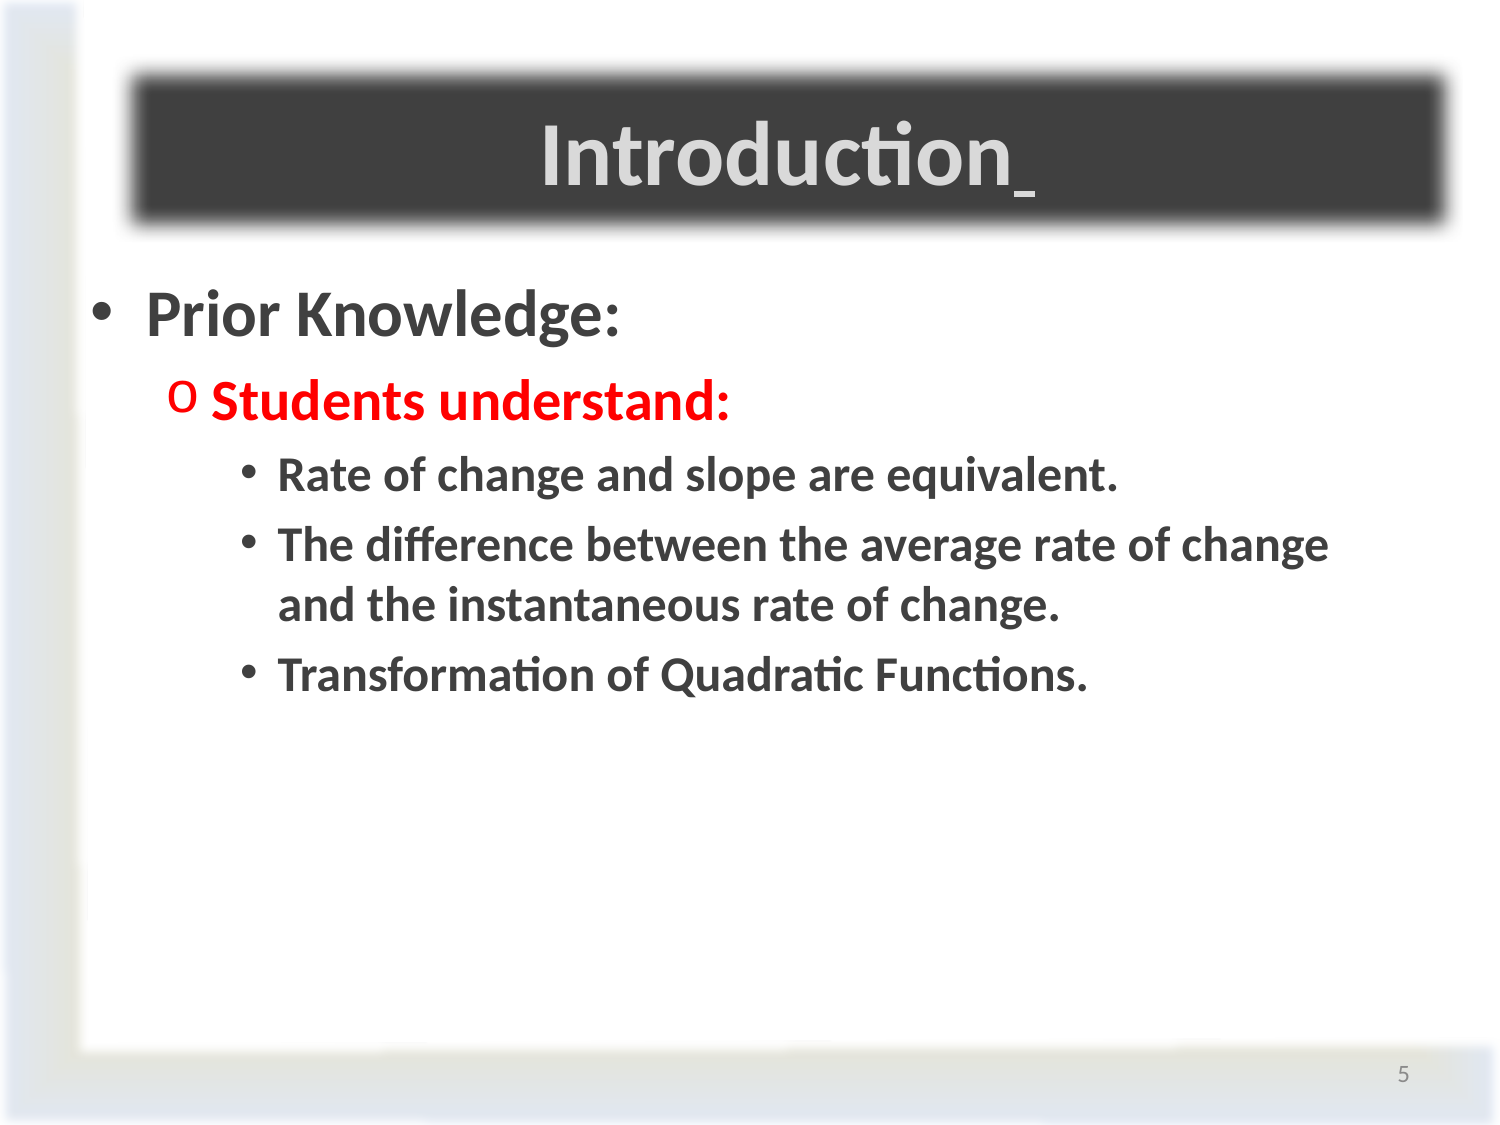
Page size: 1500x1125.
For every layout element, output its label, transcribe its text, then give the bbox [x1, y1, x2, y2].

text_box Introduction [147, 91, 1429, 209]
slide_number 5 [1074, 1042, 1425, 1103]
list Thank You Jacqueline Normile, Norma Dowling and Elaine Hickey. [140, 84, 1436, 216]
list Prior Knowledge: Students understand: Rate of change and slope are equivalent. The difference between the average rate of change and the instantaneous rate of change. Transformation of Quadratic Functions. [74, 262, 1426, 1006]
title Student Understanding: 2 [143, 86, 1433, 213]
